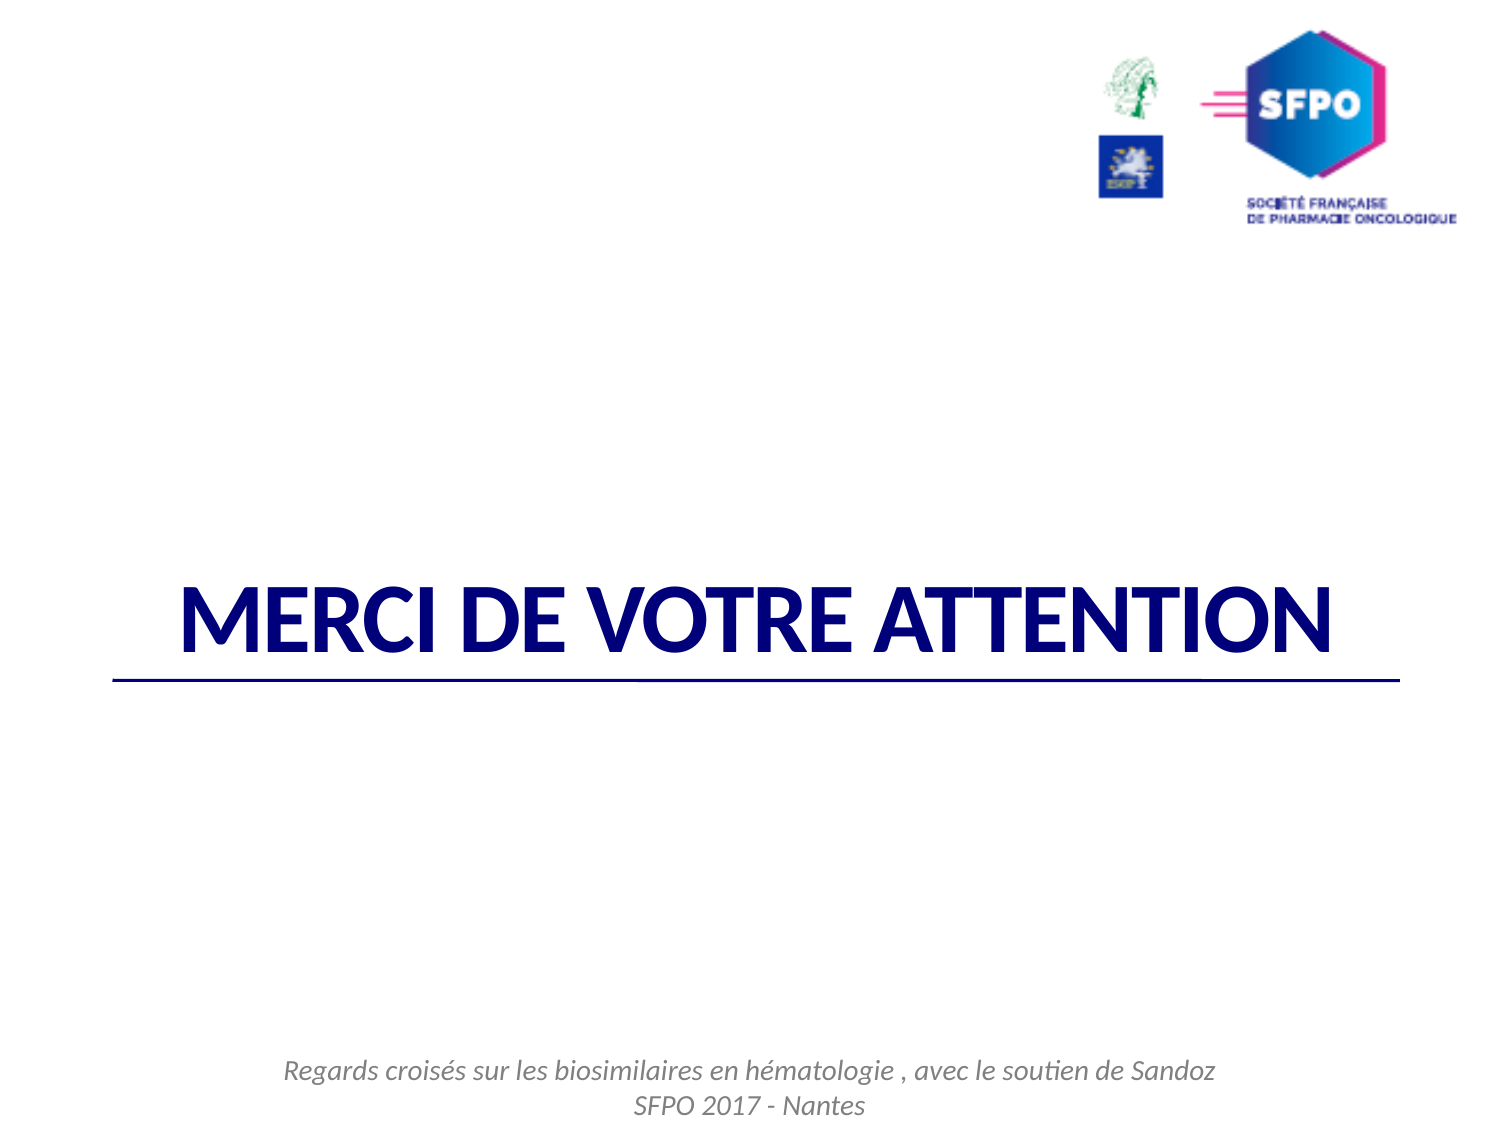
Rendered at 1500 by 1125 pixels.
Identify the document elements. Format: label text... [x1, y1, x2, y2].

text_box Regards croisés sur les biosimilaires en hématologie , avec le soutien de Sandoz SFPO 2017 - Nantes [268, 1043, 1232, 1125]
text_box MERCI DE VOTRE ATTENTION [112, 364, 1400, 680]
picture [1076, 0, 1498, 270]
